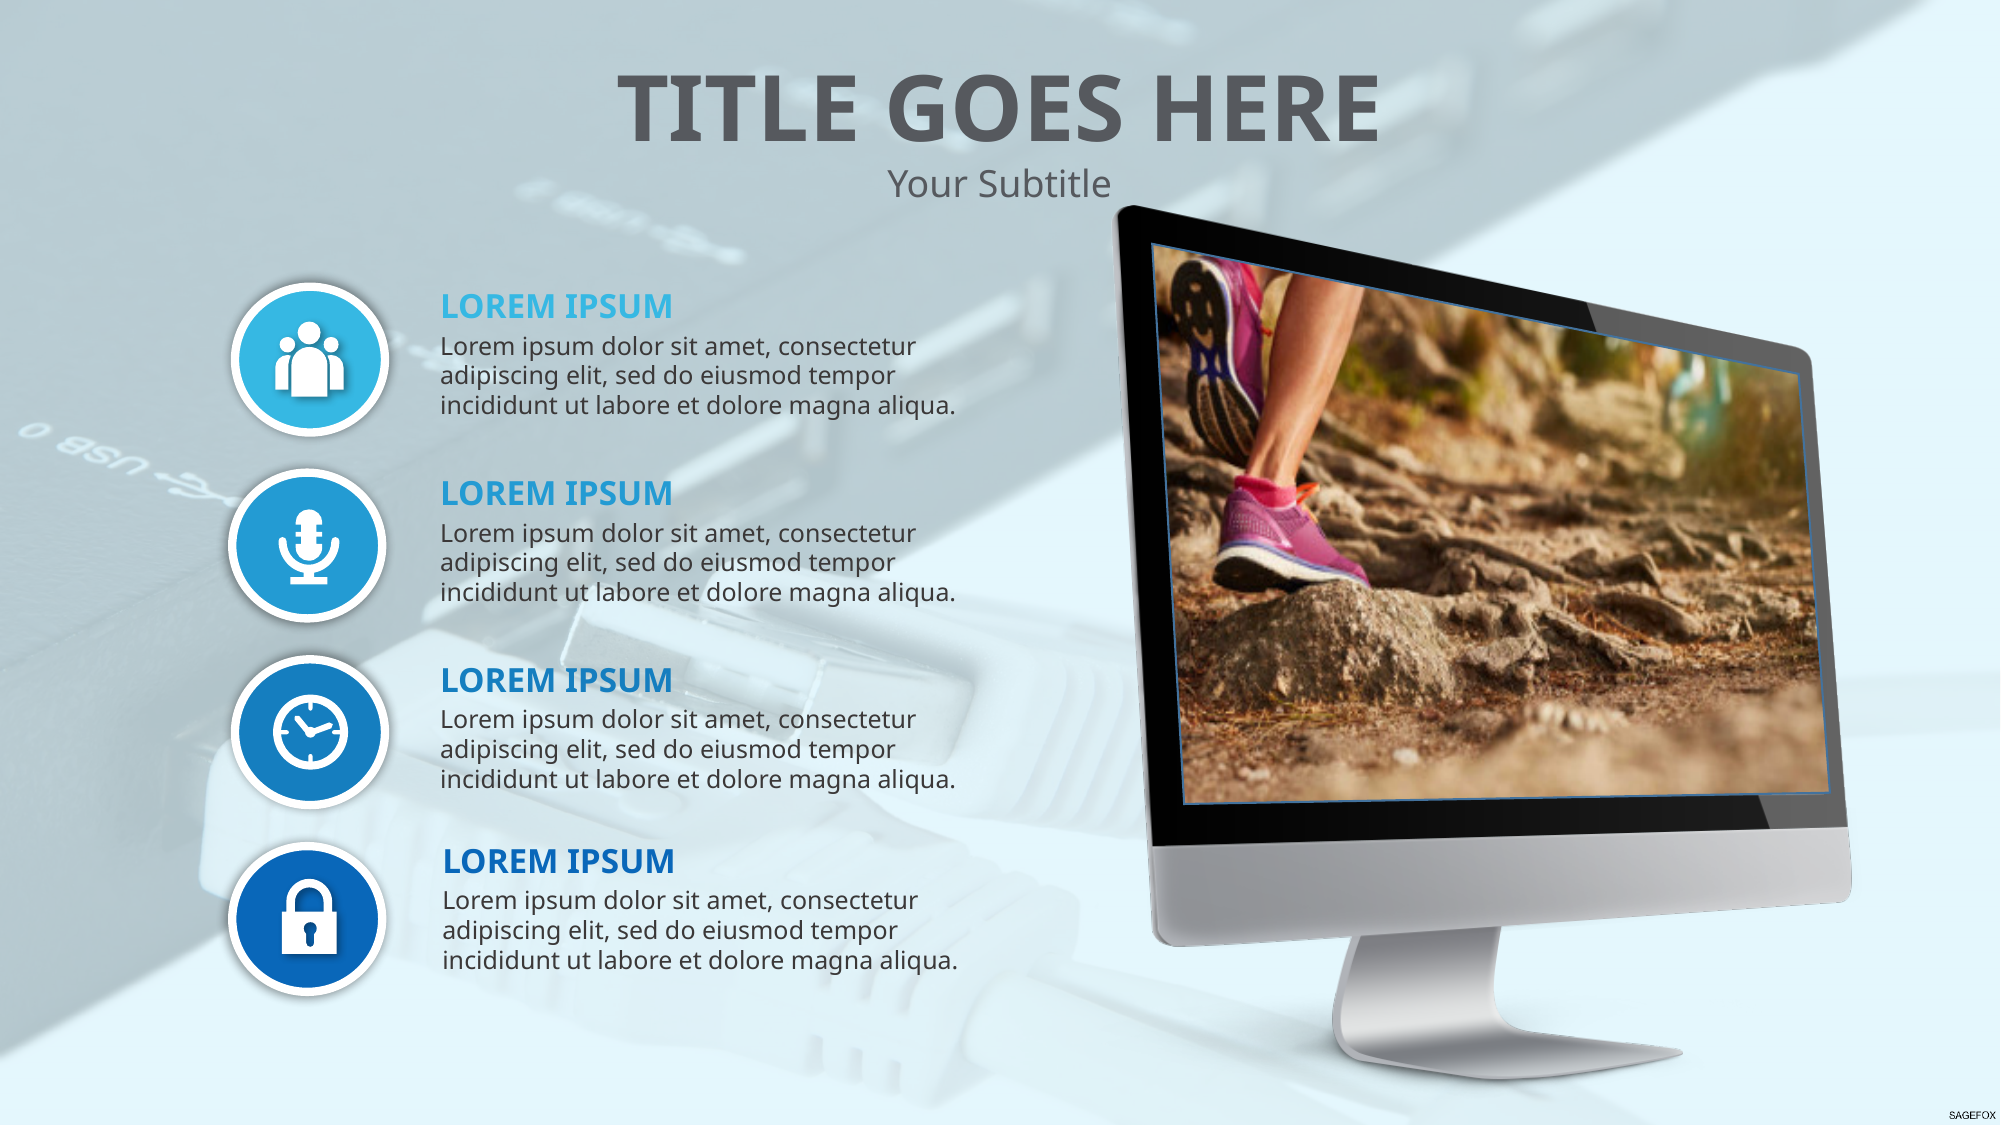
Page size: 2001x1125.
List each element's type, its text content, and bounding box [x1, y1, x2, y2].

text_box LOREM IPSUM Lorem ipsum dolor sit amet, consectetur adipiscing elit, sed do eiusmod tempor incididunt ut labore et dolore magna aliqua. [425, 651, 1026, 802]
text_box [234, 659, 385, 806]
text_box [291, 346, 344, 397]
text_box LOREM IPSUM Lorem ipsum dolor sit amet, consectetur adipiscing elit, sed do eiusmod tempor incididunt ut labore et dolore magna aliqua. [425, 464, 1026, 615]
text_box [234, 286, 385, 433]
text_box TITLE GOES HERE Your Subtitle [548, 42, 1452, 322]
text_box [232, 472, 383, 619]
text_box LOREM IPSUM Lorem ipsum dolor sit amet, consectetur adipiscing elit, sed do eiusmod tempor incididunt ut labore et dolore magna aliqua. [425, 277, 1026, 428]
picture [1925, 0, 2001, 1125]
text_box [279, 337, 296, 353]
text_box [297, 321, 321, 345]
text_box LOREM IPSUM Lorem ipsum dolor sit amet, consectetur adipiscing elit, sed do eiusmod tempor incididunt ut labore et dolore magna aliqua. [427, 832, 1028, 983]
text_box [281, 878, 337, 954]
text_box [273, 694, 349, 770]
text_box [275, 354, 291, 390]
text_box [323, 337, 339, 353]
text_box [232, 846, 383, 992]
picture [1036, 201, 1868, 1102]
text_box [278, 509, 340, 585]
